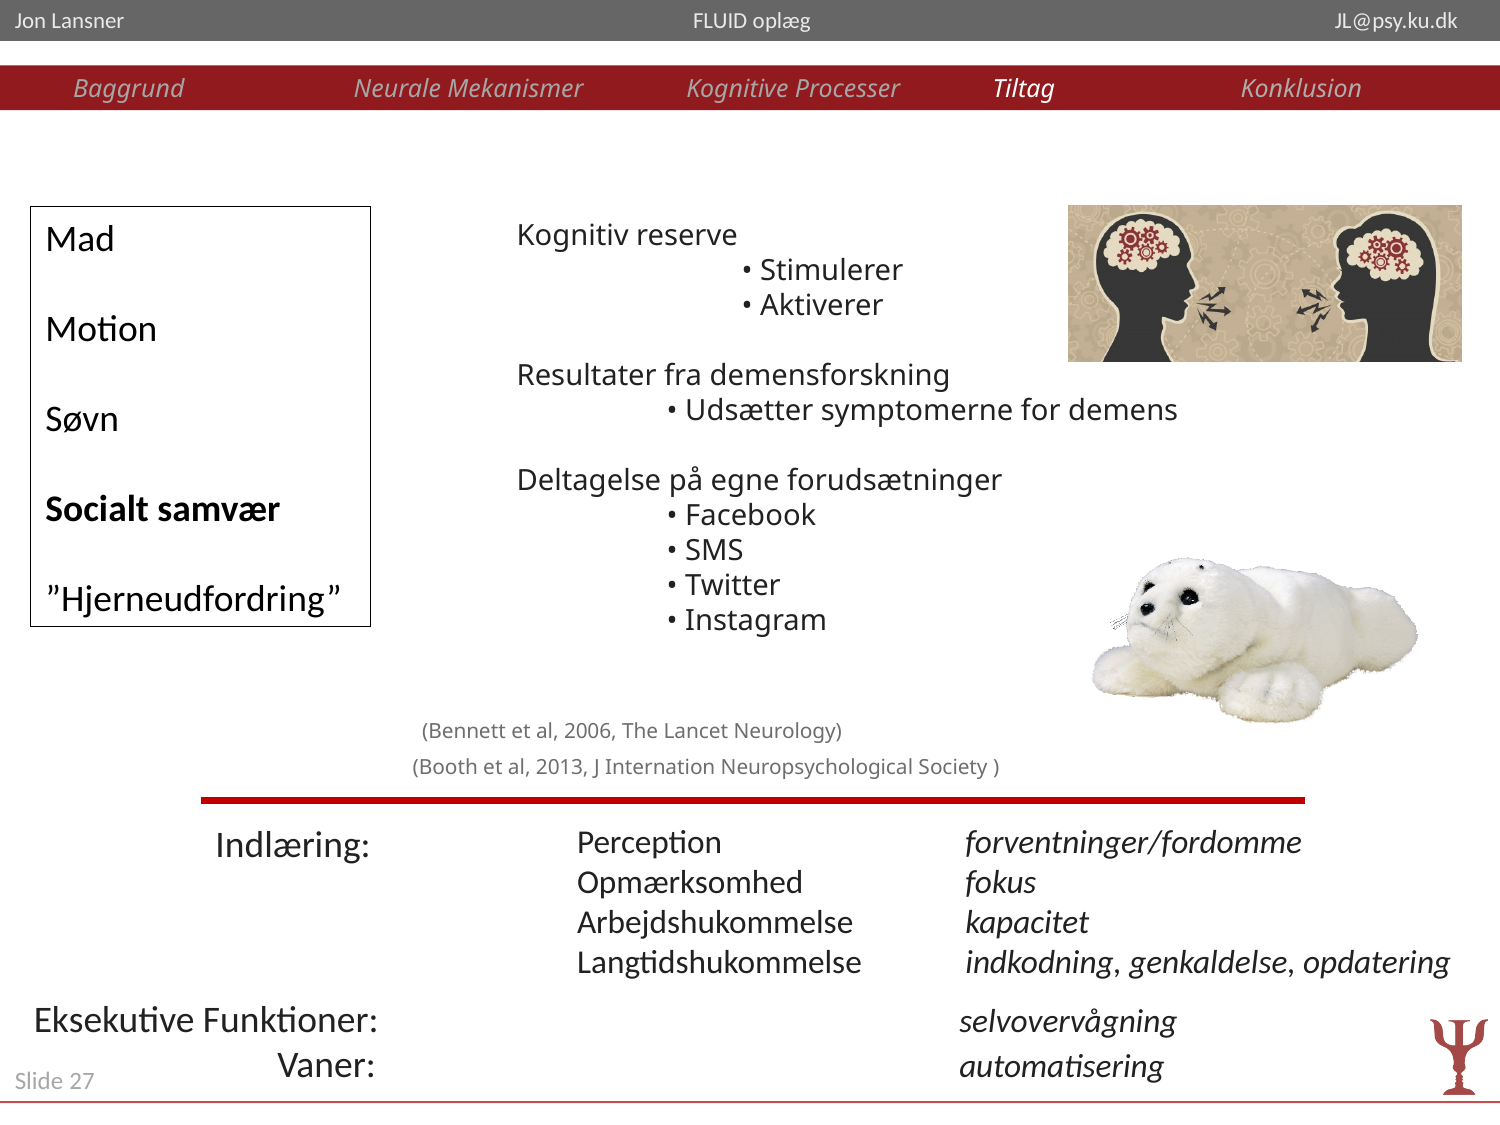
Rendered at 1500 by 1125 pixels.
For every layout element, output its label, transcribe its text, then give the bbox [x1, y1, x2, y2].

text_box (Bennett et al, 2006, The Lancet Neurology) [407, 710, 1075, 751]
picture [1068, 205, 1463, 362]
text_box Mad Motion Søvn Socialt samvær ”Hjerneudfordring” [30, 206, 371, 627]
text_box Perception Opmærksomhed Arbejdshukommelse Langtidshukommelse [562, 813, 950, 987]
text_box Indlæring: [200, 812, 1075, 912]
text_box forventninger/fordomme fokus kapacitet indkodning, genkaldelse, opdatering [950, 813, 1500, 988]
text_box (Booth et al, 2013, J Internation Neuropsychological Society ) [398, 746, 1014, 787]
text_box Kognitiv reserve • Stimulerer • Aktiverer Resultater fra demensforskning • Udsætter symptomerne for demens Deltagelse på egne forudsætninger • Facebook • SMS • Twitter • Instagram [501, 209, 1252, 644]
text_box Eksekutive Funktioner: selvovervågning Vaner: automatisering [19, 987, 1500, 1093]
text_box Baggrund Neurale Mekanismer Kognitive Processer Tiltag Konklusion [0, 65, 1500, 111]
picture [1080, 463, 1432, 815]
